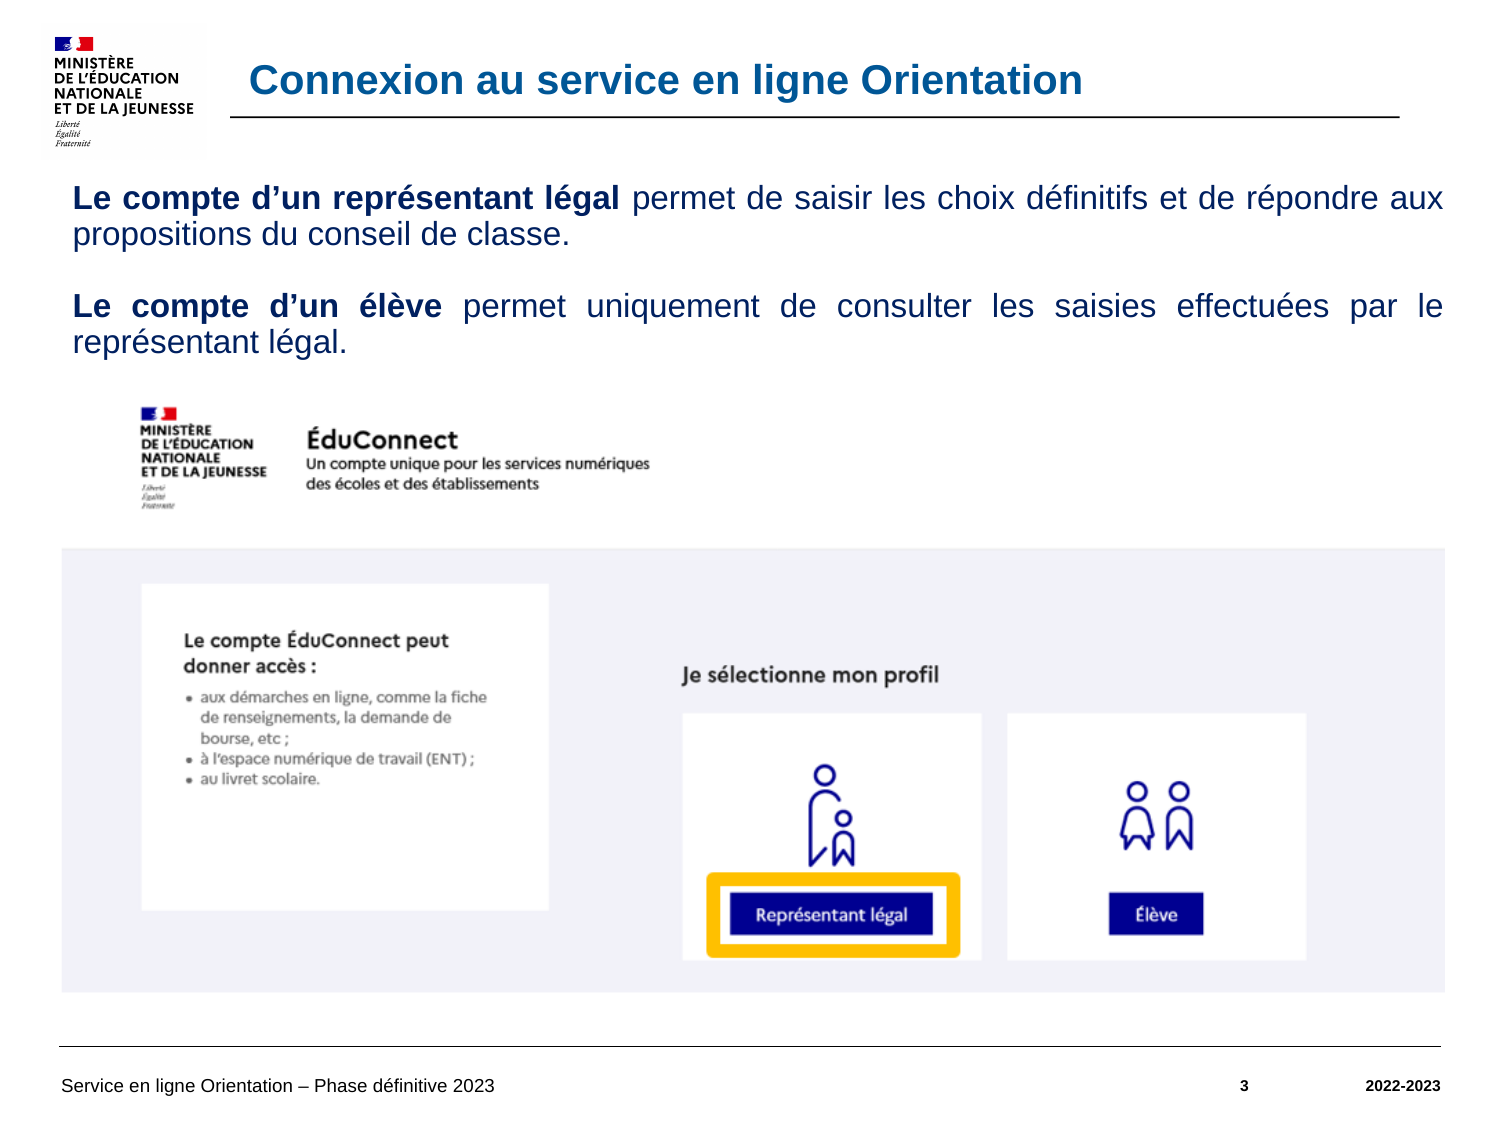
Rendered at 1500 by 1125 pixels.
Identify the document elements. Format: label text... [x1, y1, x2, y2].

picture [41, 23, 207, 160]
picture [51, 385, 1446, 994]
slide_number 2022-2023 [1249, 1046, 1441, 1125]
text_box Connexion au service en ligne Orientation [230, 0, 1400, 118]
slide_number 3 [1027, 1046, 1249, 1125]
text_box Service en ligne Orientation – Phase définitive 2023 [46, 1066, 510, 1104]
title Le compte d’un représentant légal permet de saisir les choix définitifs et de répondre aux propositions du conseil de classe. Le compte d’un élève permet uniquement de consulter les saisies effectuées par le représentant légal. [71, 155, 1447, 385]
